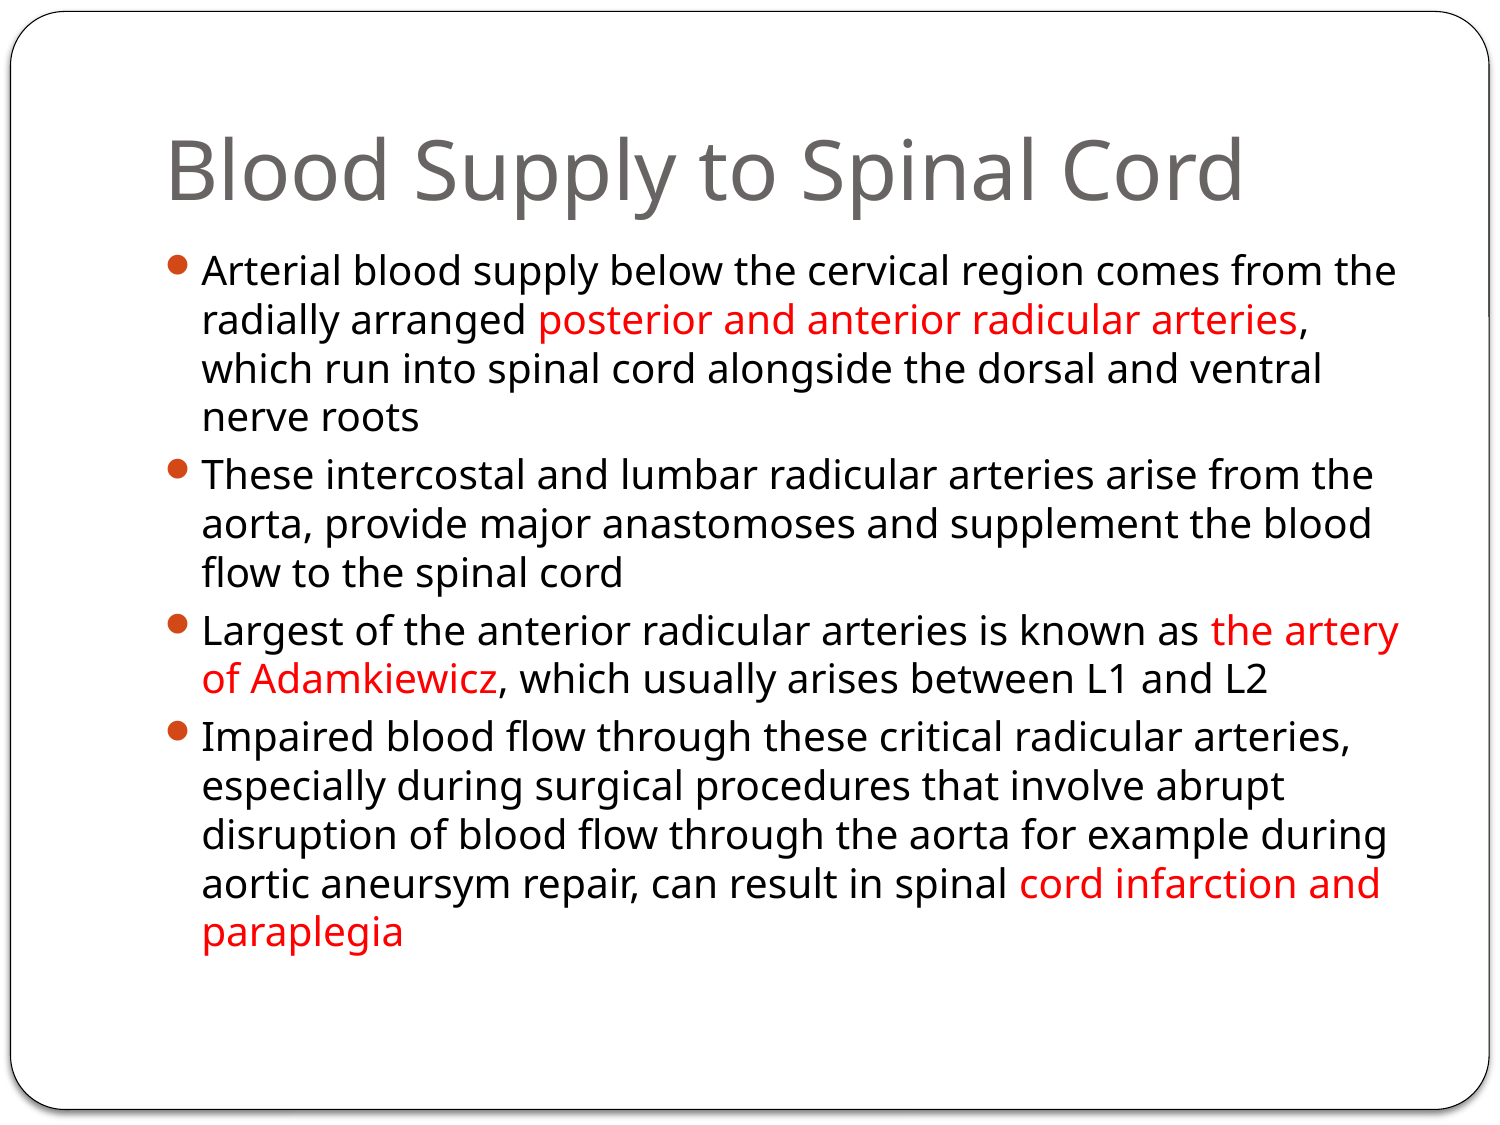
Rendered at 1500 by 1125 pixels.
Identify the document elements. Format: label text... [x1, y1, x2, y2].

title Blood Supply to Spinal Cord [150, 45, 1425, 233]
list Arterial blood supply below the cervical region comes from the radially arranged posterior and anterior radicular arteries, which run into spinal cord alongside the dorsal and ventral nerve roots These intercostal and lumbar radicular arteries arise from the aorta, provide major anastomoses and supplement the blood flow to the spinal cord Largest of the anterior radicular arteries is known as the artery of Adamkiewicz, which usually arises between L1 and L2 Impaired blood flow through these critical radicular arteries, especially during surgical procedures that involve abrupt disruption of blood flow through the aorta for example during aortic aneursym repair, can result in spinal cord infarction and paraplegia [150, 237, 1425, 988]
